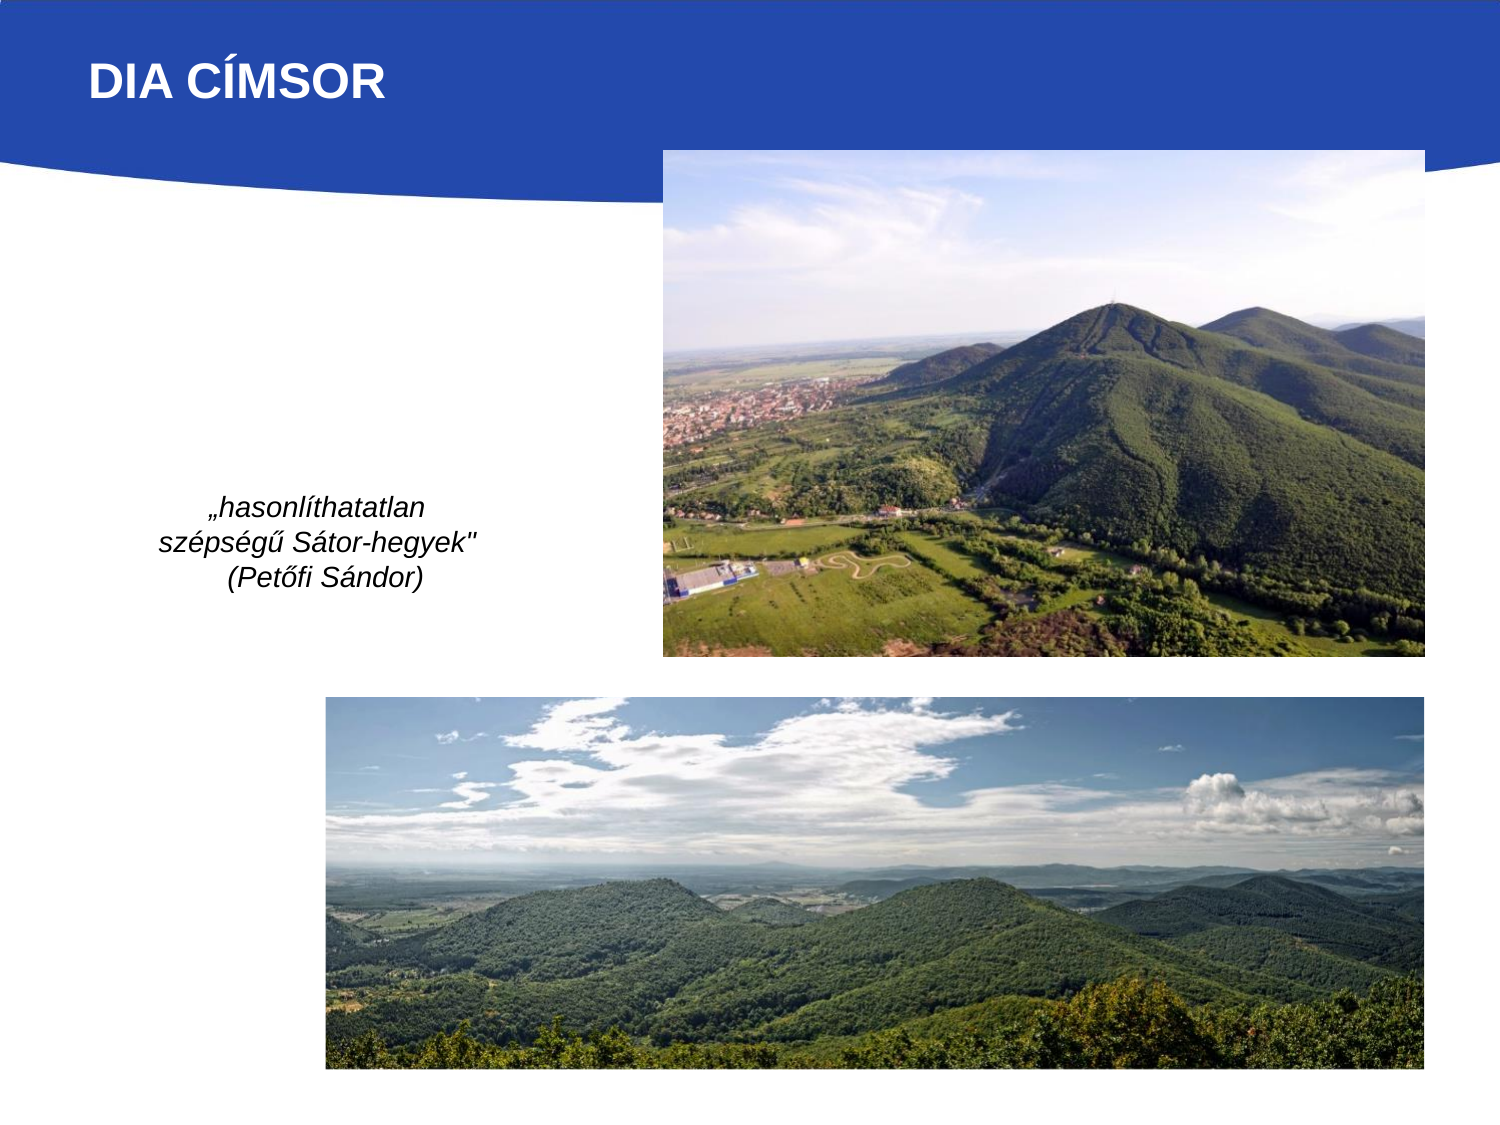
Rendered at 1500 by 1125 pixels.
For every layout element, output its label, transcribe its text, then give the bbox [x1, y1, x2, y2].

list „hasonlíthatatlan szépségű Sátor-hegyek" (Petőfi Sándor) [75, 235, 569, 1005]
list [325, 697, 1425, 1070]
title Dia címsor [73, 7, 798, 149]
picture [0, 0, 1500, 1125]
